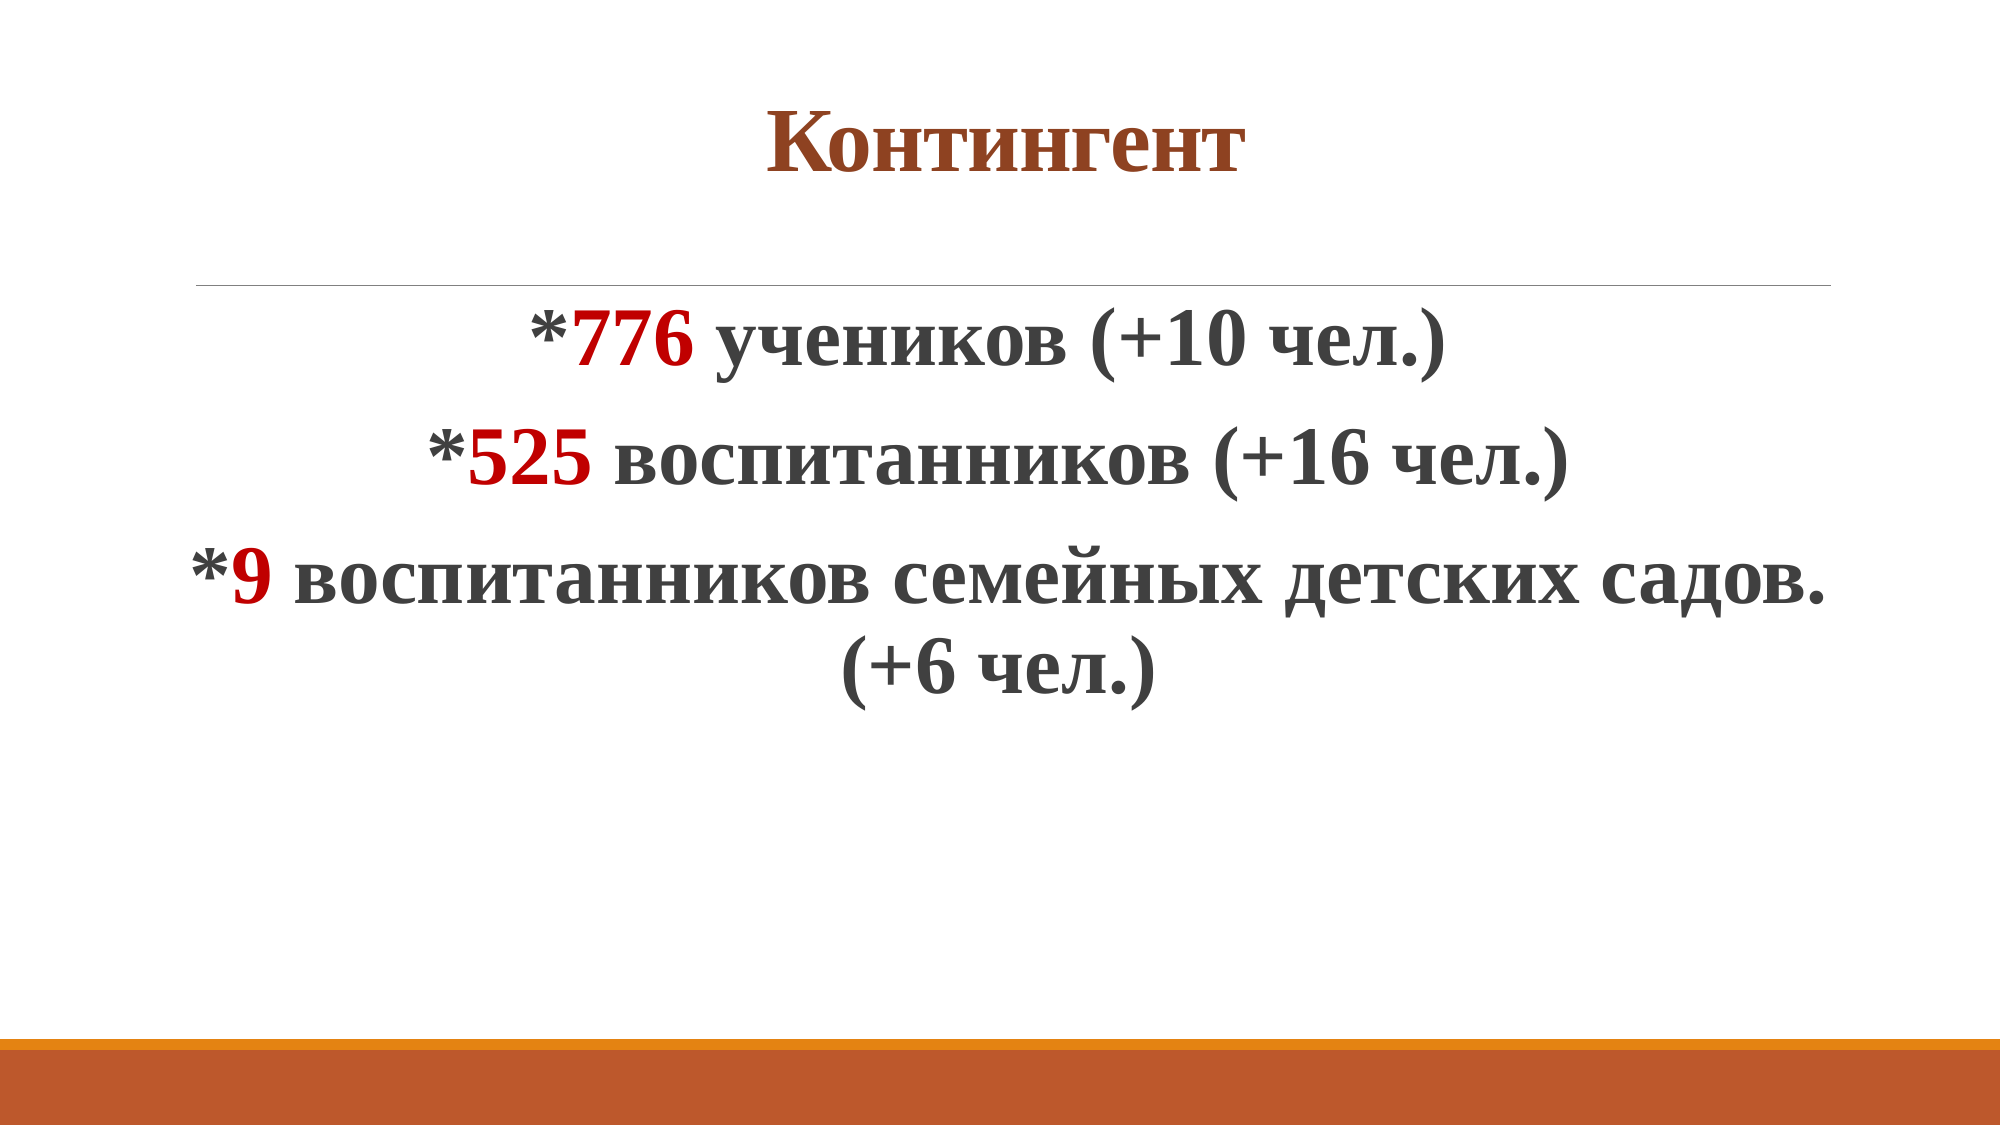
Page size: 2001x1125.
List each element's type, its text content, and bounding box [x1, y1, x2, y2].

list *776 учеников (+10 чел.) *525 воспитанников (+16 чел.) *9 воспитанников семейных детских садов. (+6 чел.) [126, 286, 1871, 928]
text_box [122, 554, 1867, 798]
title Контингент [181, 79, 1832, 198]
